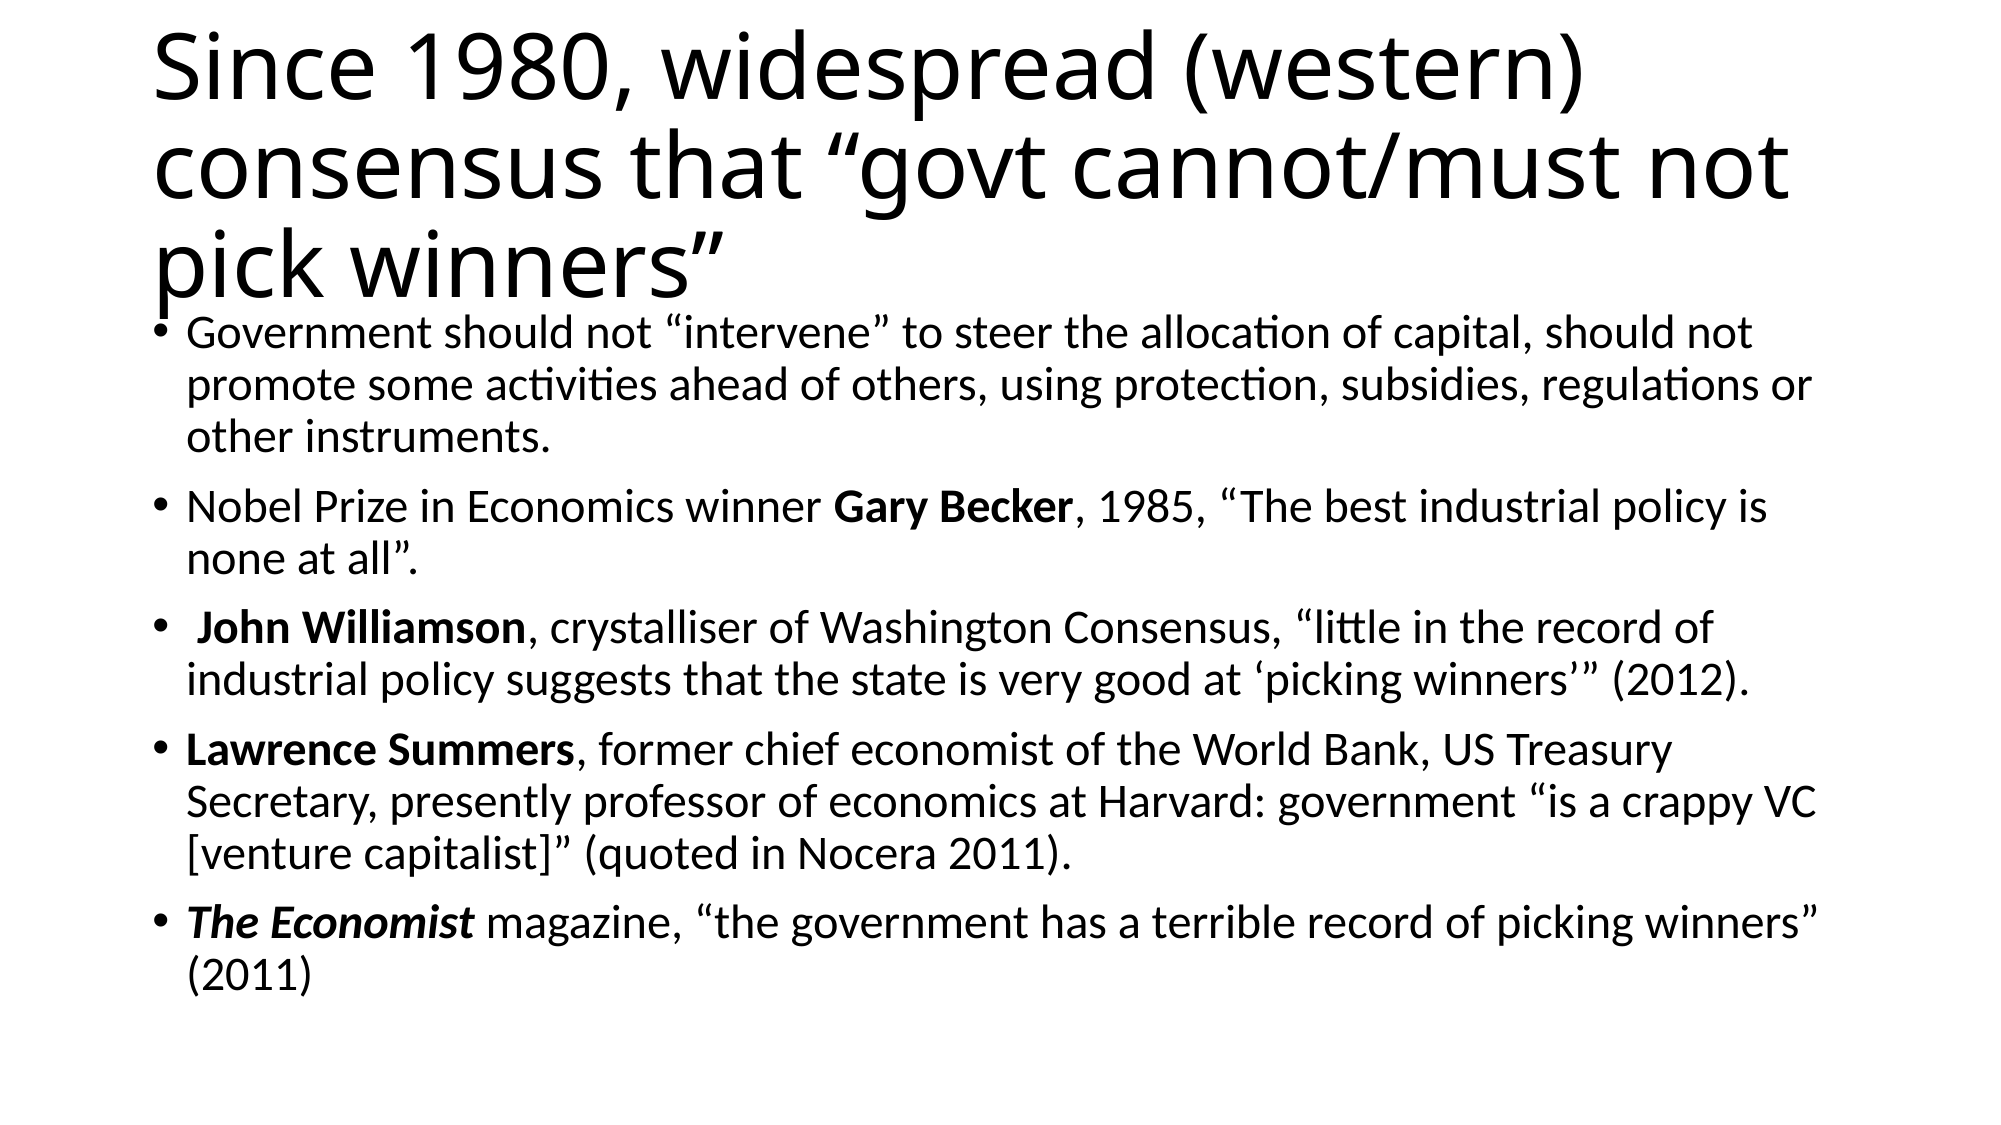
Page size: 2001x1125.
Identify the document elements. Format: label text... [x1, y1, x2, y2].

list Government should not “intervene” to steer the allocation of capital, should not promote some activities ahead of others, using protection, subsidies, regulations or other instruments. Nobel Prize in Economics winner Gary Becker, 1985, “The best industrial policy is none at all”. John Williamson, crystalliser of Washington Consensus, “little in the record of industrial policy suggests that the state is very good at ‘picking winners’” (2012). Lawrence Summers, former chief economist of the World Bank, US Treasury Secretary, presently professor of economics at Harvard: government “is a crappy VC [venture capitalist]” (quoted in Nocera 2011). The Economist magazine, “the government has a terrible record of picking winners” (2011) [137, 299, 1863, 1014]
title Since 1980, widespread (western) consensus that “govt cannot/must not pick winners” [137, 59, 1863, 278]
